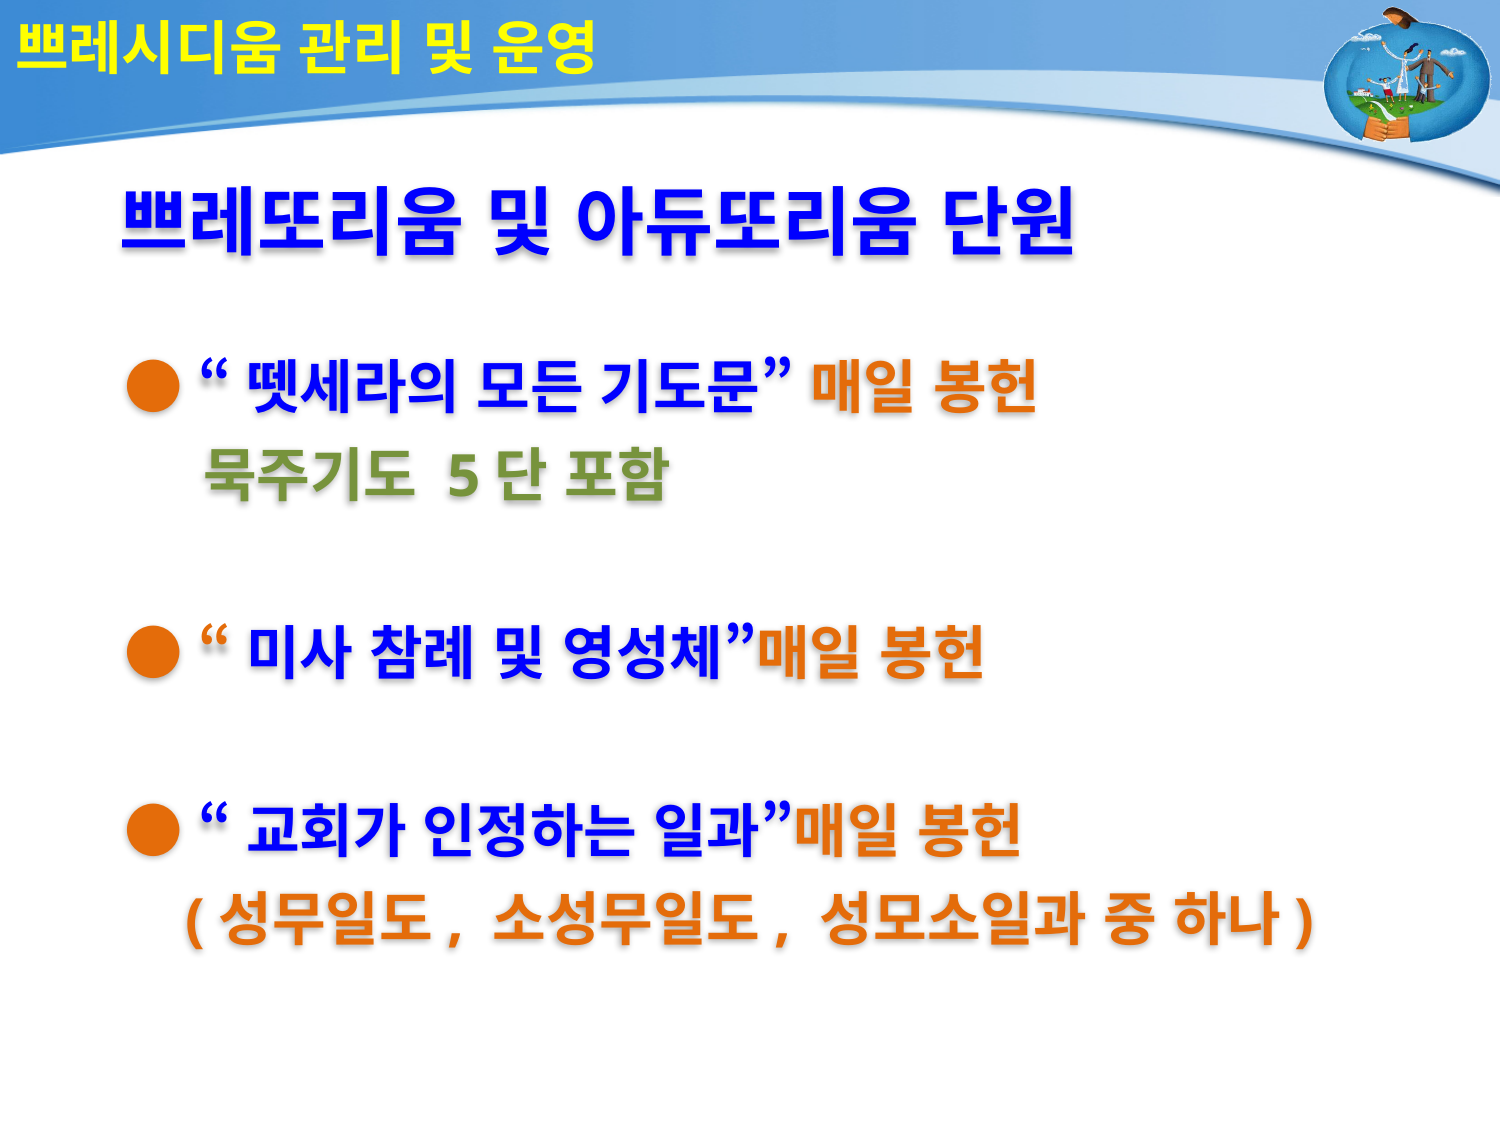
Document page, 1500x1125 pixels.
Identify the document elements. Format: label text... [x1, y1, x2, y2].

picture [0, 0, 1500, 197]
text_box 쁘레또리움 및 아듀또리움 단원 [100, 172, 1258, 268]
title 쁘레시디움 관리 및 운영 [0, 0, 1351, 93]
text_box ● “뗏세라의 모든 기도문” 매일 봉헌 묵주기도 5단 포함 ● “미사 참례 및 영성체”매일 봉헌 ● “교회가 인정하는 일과”매일 봉헌 (성무일도, 소성무일도, 성모소일과 중 하나) [100, 314, 1412, 988]
